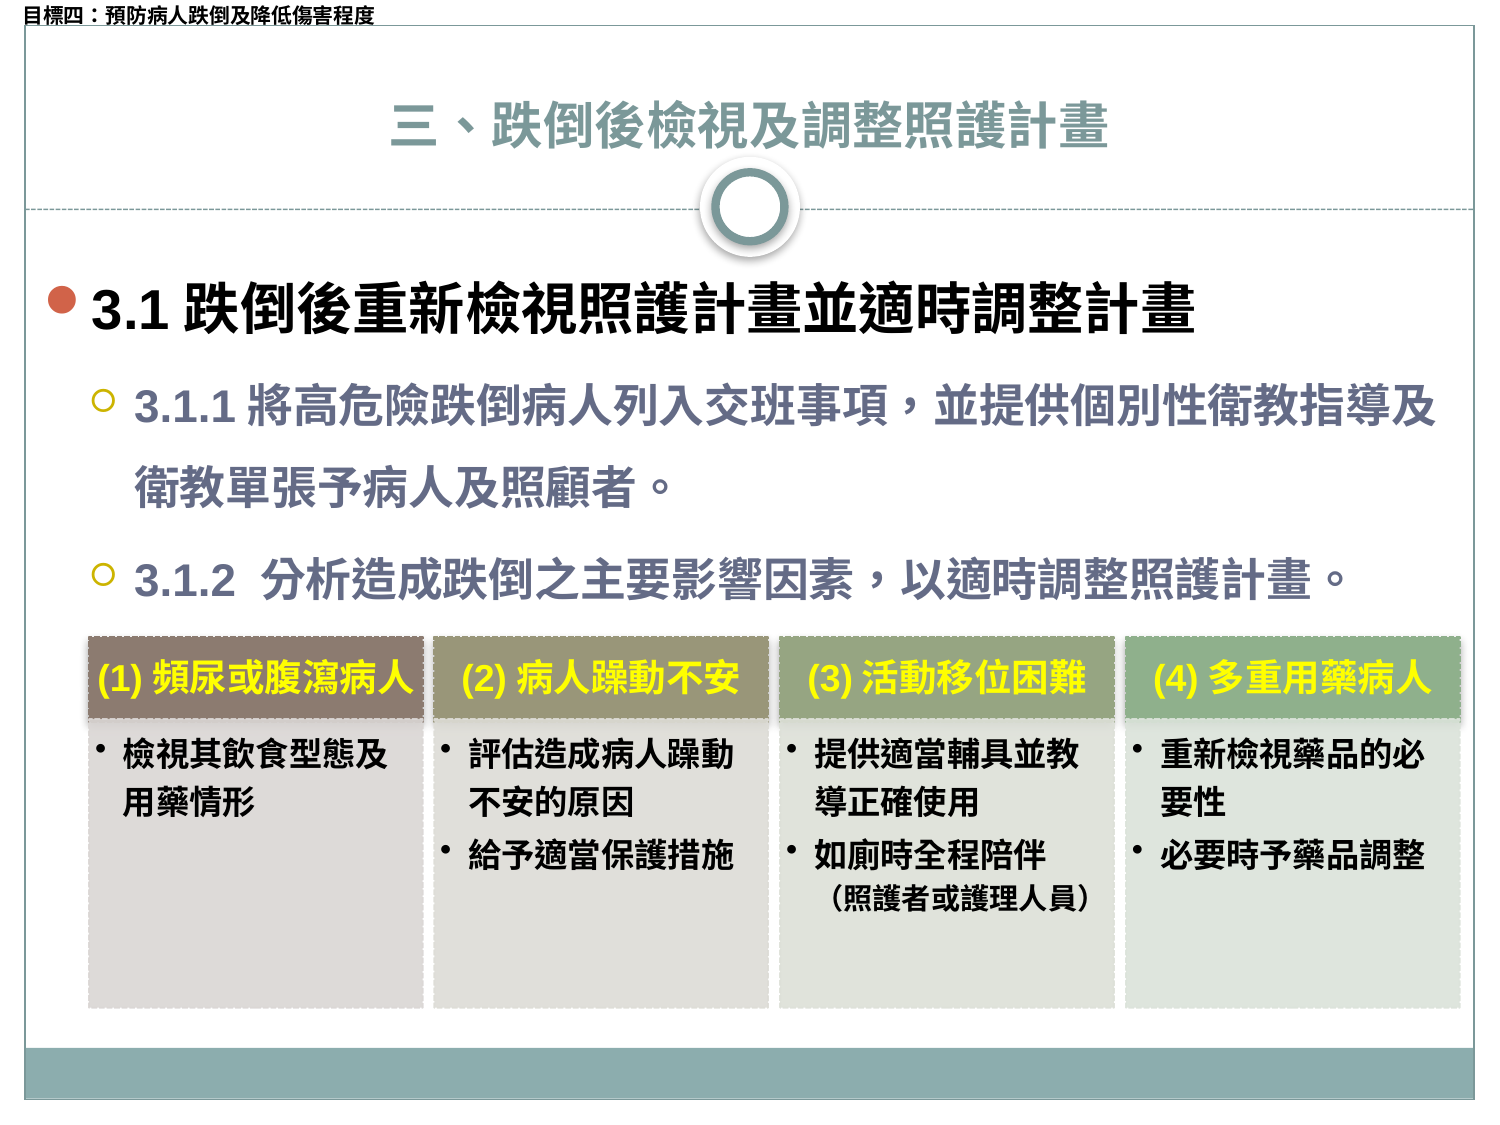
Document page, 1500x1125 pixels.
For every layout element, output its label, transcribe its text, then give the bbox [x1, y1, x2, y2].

list 3.1跌倒後重新檢視照護計畫並適時調整計畫 3.1.1將高危險跌倒病人列入交班事項，並提供個別性衛教指導及衛教單張予病人及照顧者。 3.1.2 分析造成跌倒之主要影響因素，以適時調整照護計畫。 [29, 231, 1471, 982]
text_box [88, 396, 1500, 1125]
title 三、跌倒後檢視及調整照護計畫 [49, 37, 1450, 162]
